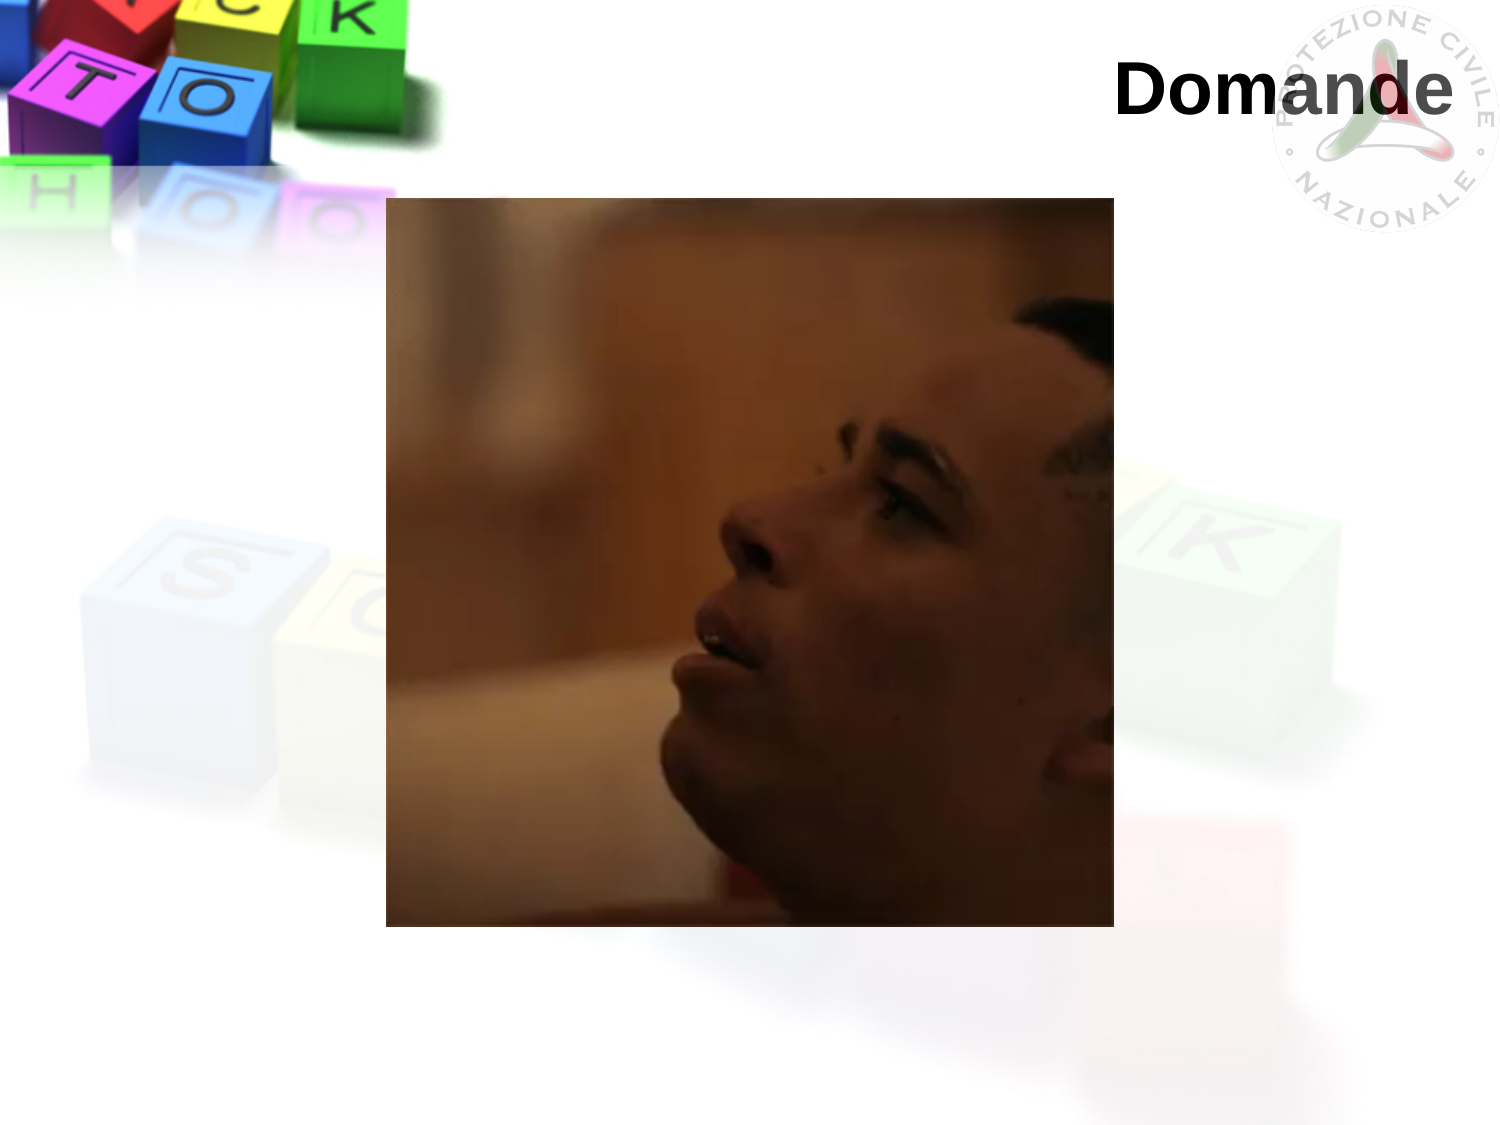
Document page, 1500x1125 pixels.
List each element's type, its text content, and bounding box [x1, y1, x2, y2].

picture [0, 0, 1500, 1125]
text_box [385, 197, 1115, 928]
title Domande [395, 42, 1264, 127]
